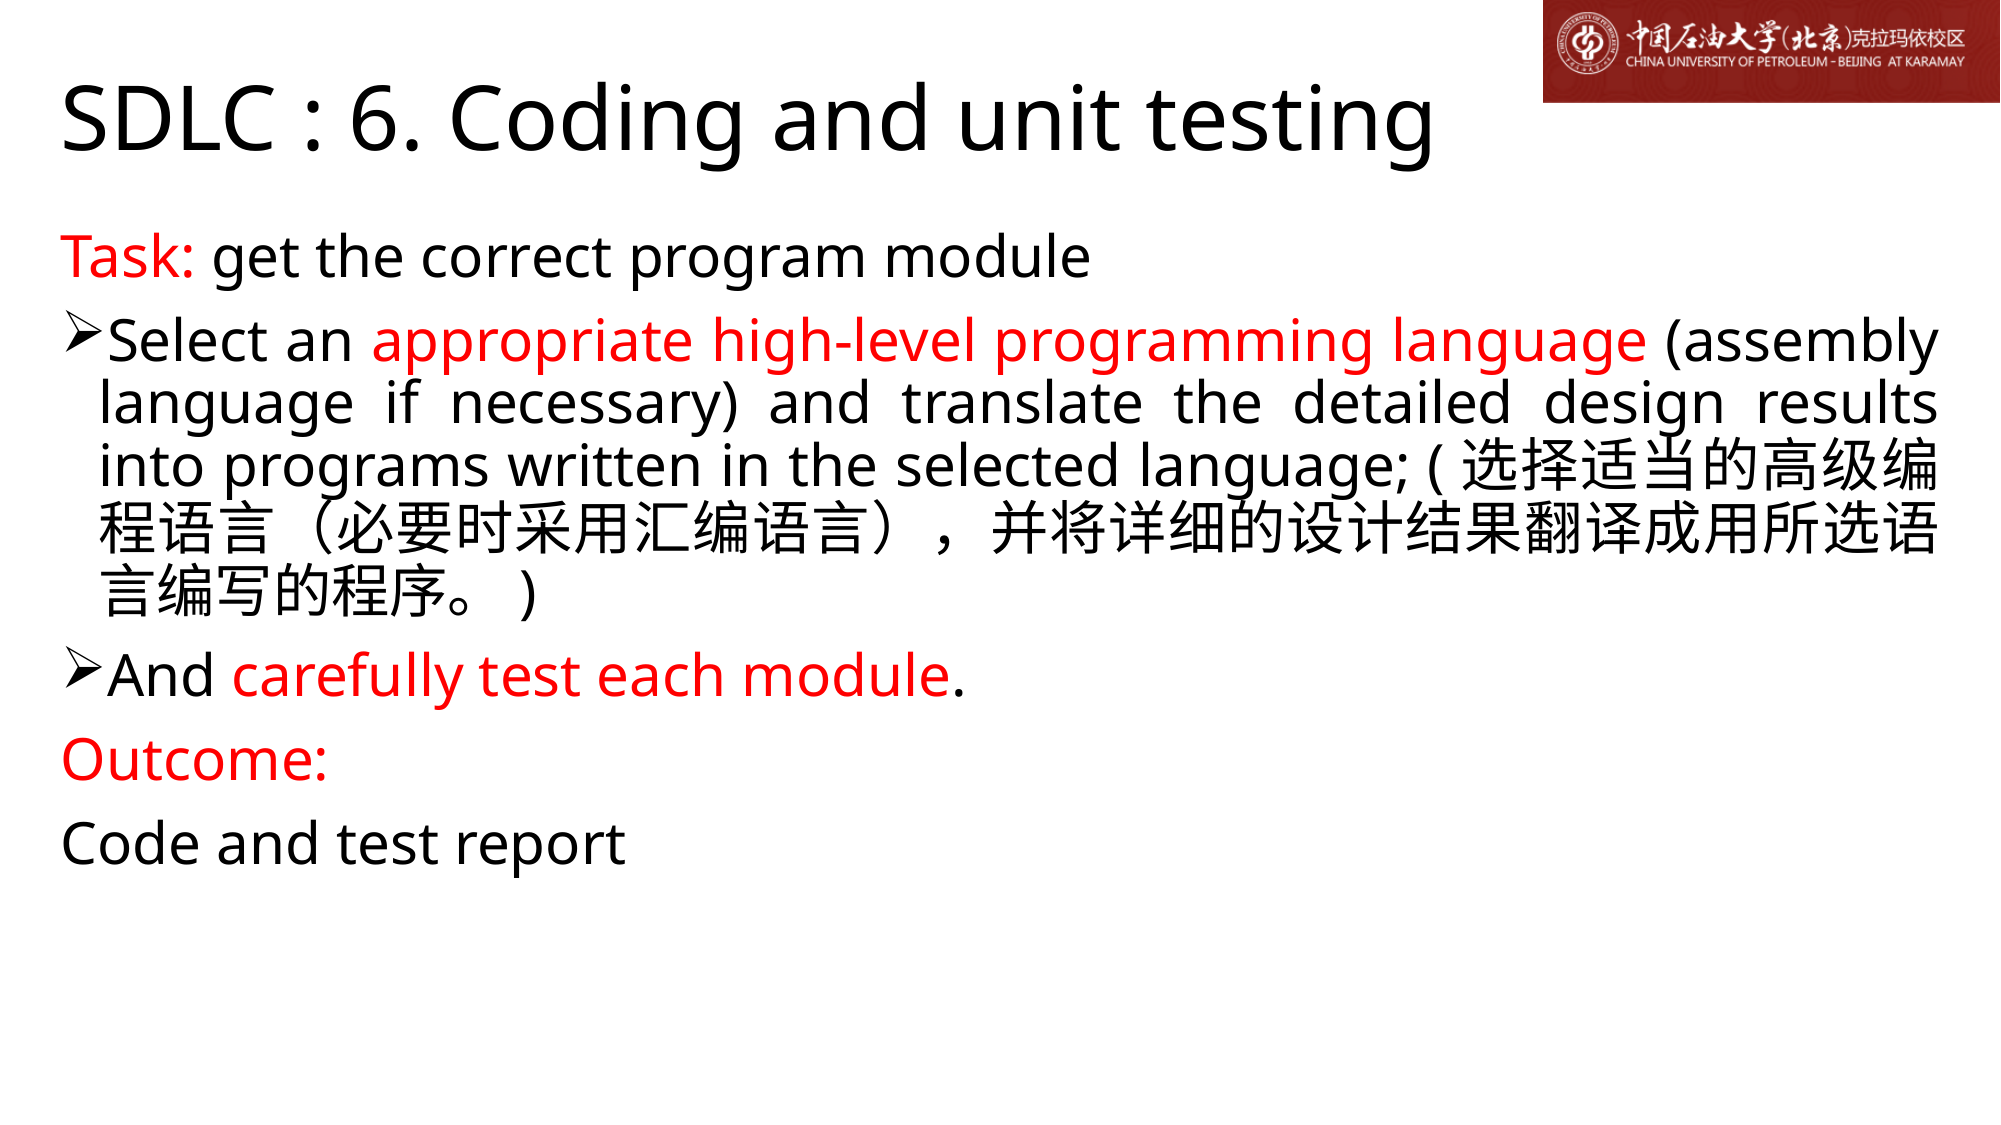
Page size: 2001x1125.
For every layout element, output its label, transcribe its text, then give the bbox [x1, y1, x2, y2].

picture [1543, 0, 2000, 103]
title SDLC : 6. Coding and unit testing [45, 64, 1533, 178]
list Task: get the correct program module Select an appropriate high-level programming language (assembly language if necessary) and translate the detailed design results into programs written in the selected language; (选择适当的高级编程语言（必要时采用汇编语言），并将详细的设计结果翻译成用所选语言编写的程序。) And carefully test each module. Outcome: Code and test report [45, 219, 1955, 1014]
